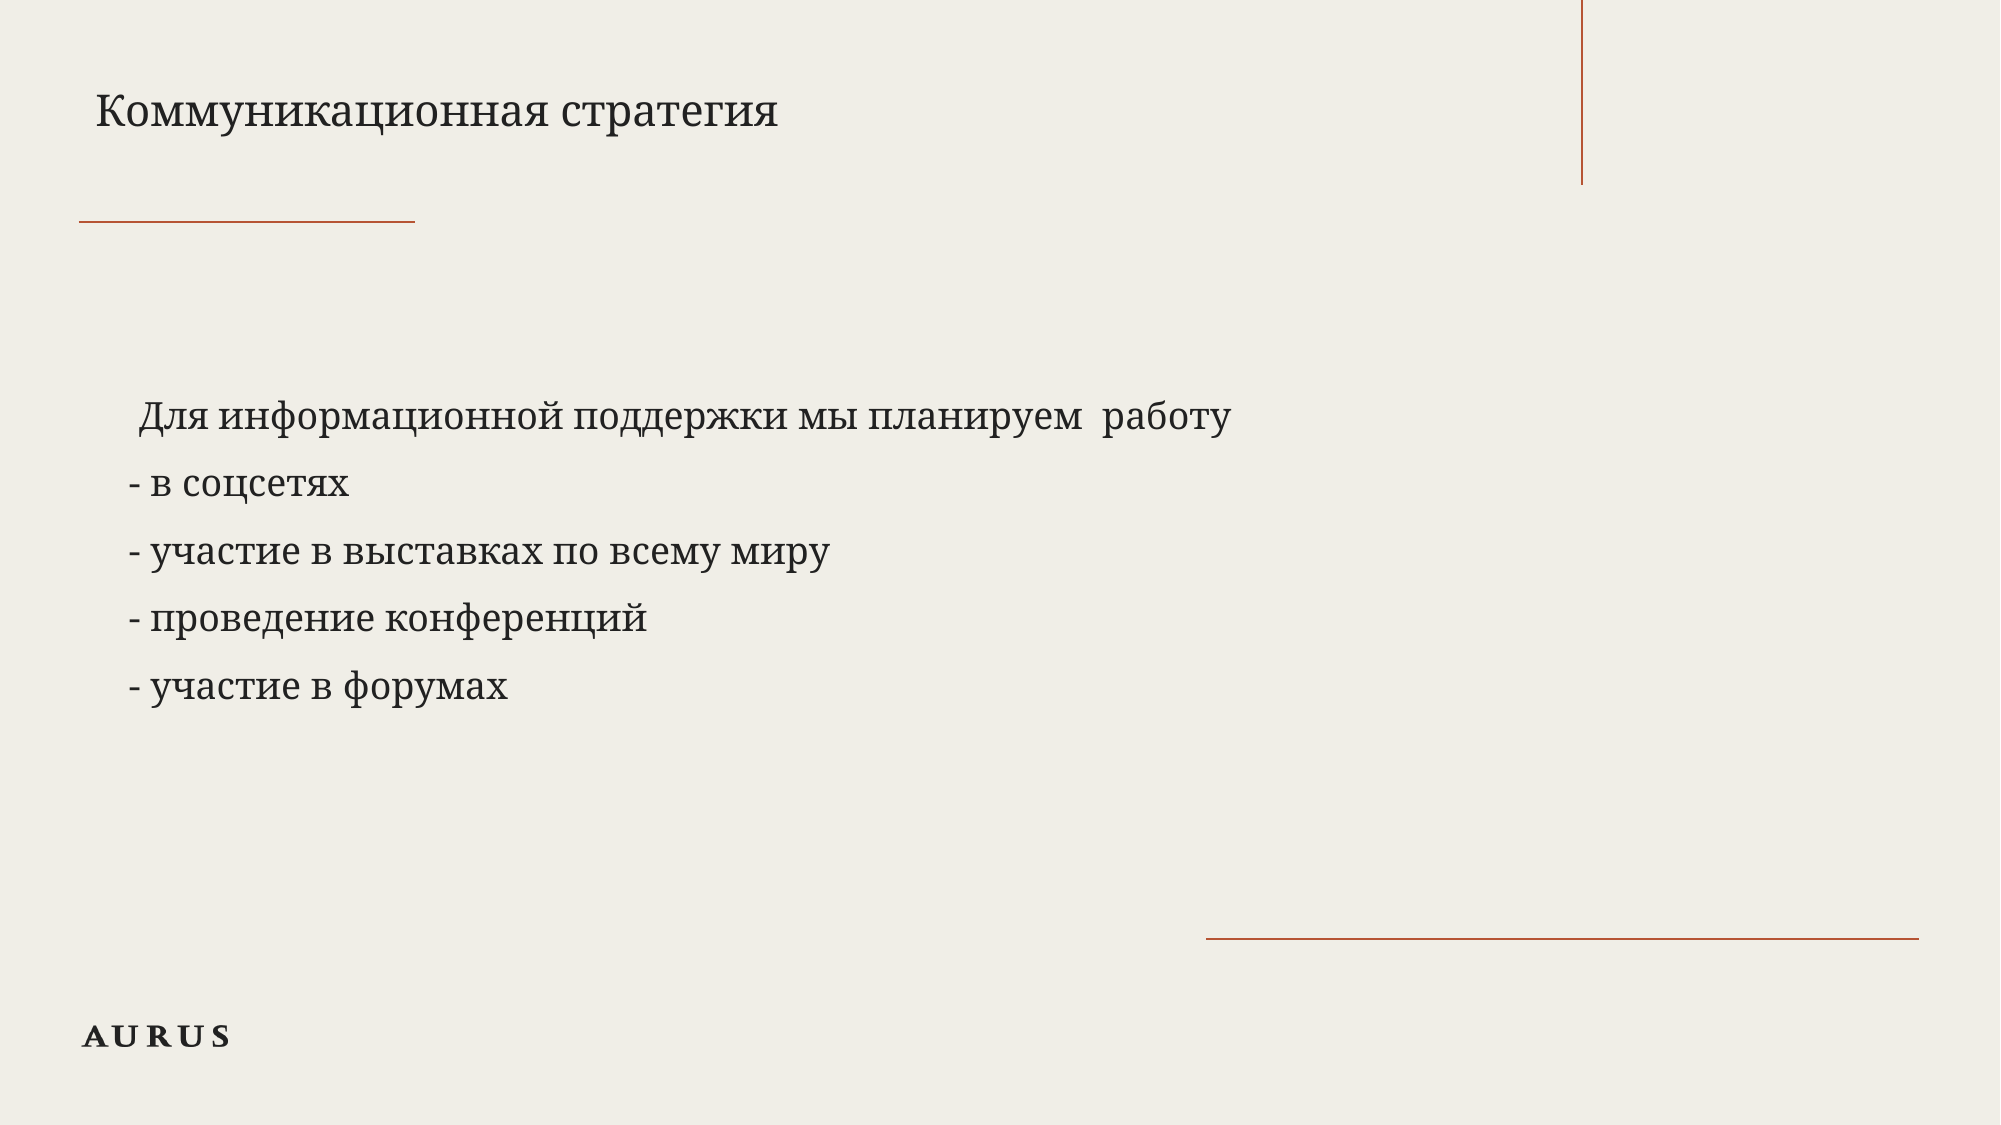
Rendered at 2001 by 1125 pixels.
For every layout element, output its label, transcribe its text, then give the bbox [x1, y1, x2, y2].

picture [80, 1025, 229, 1047]
title Коммуникационная стратегия [80, 81, 1920, 186]
text_box Для информационной поддержки мы планируем работу - в соцсетях - участие в выставках по всему миру - проведение конференций - участие в форумах [114, 361, 1496, 714]
